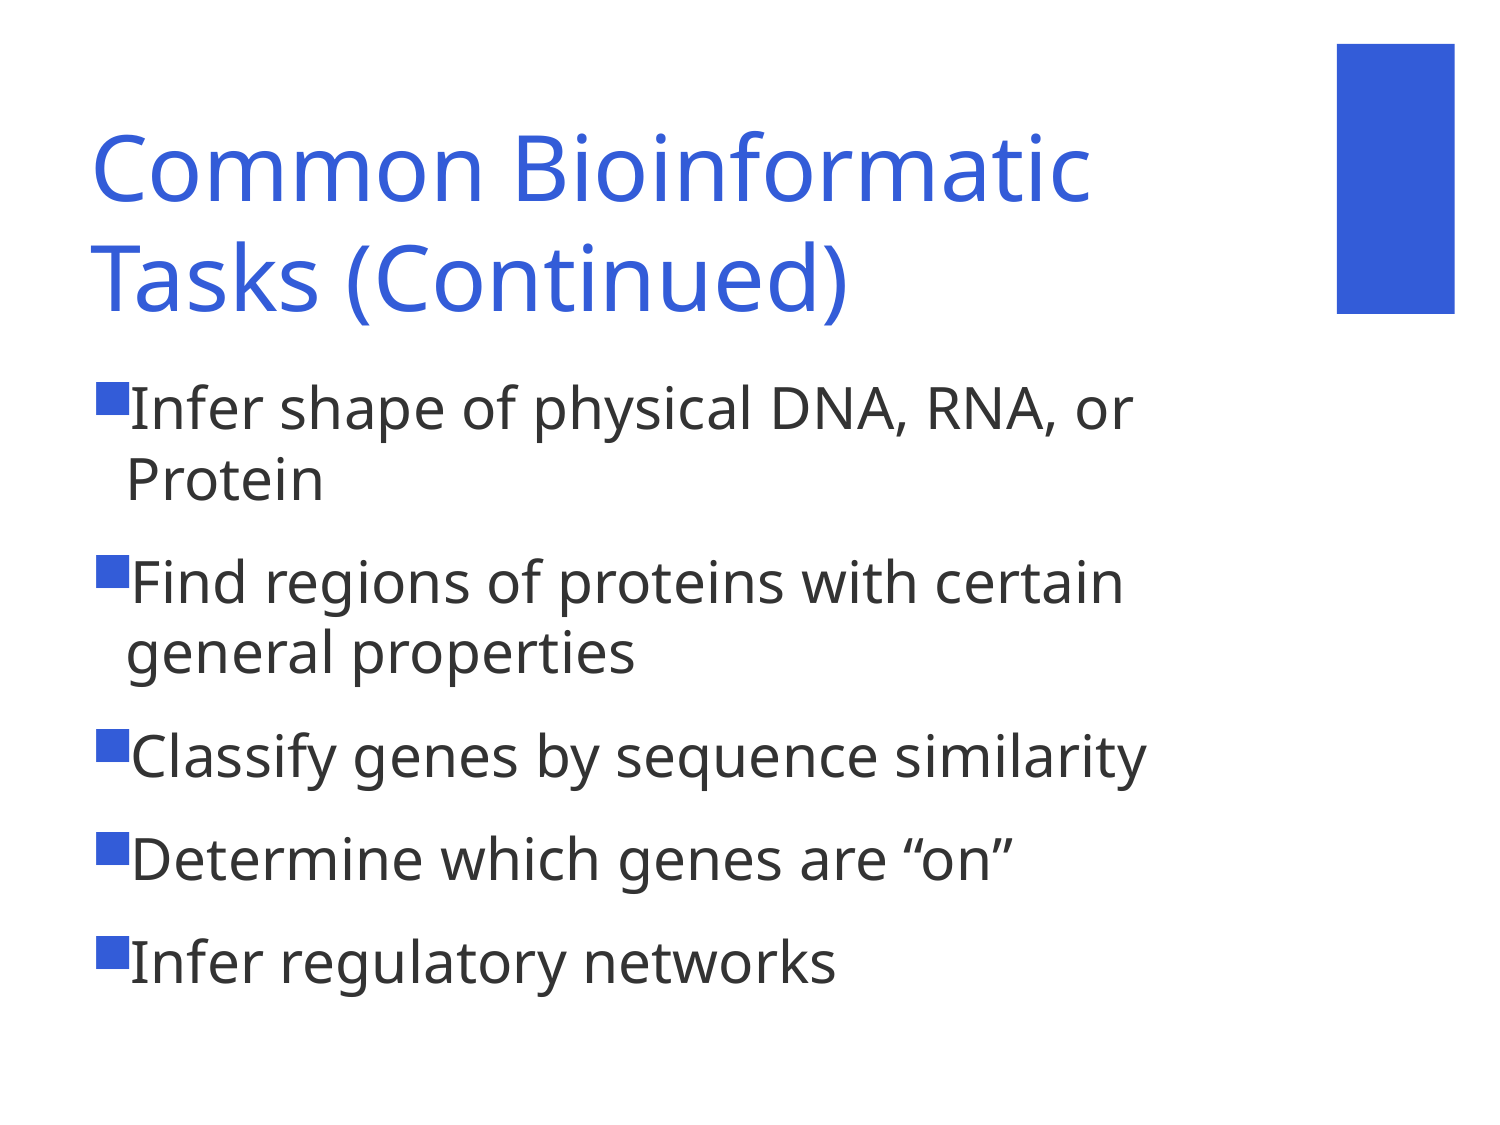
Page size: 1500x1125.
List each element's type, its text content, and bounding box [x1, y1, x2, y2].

list Infer shape of physical DNA, RNA, or Protein Find regions of proteins with certain general properties Classify genes by sequence similarity Determine which genes are “on” Infer regulatory networks [75, 363, 1288, 1005]
title Common Bioinformatic Tasks (Continued) [75, 149, 1288, 338]
